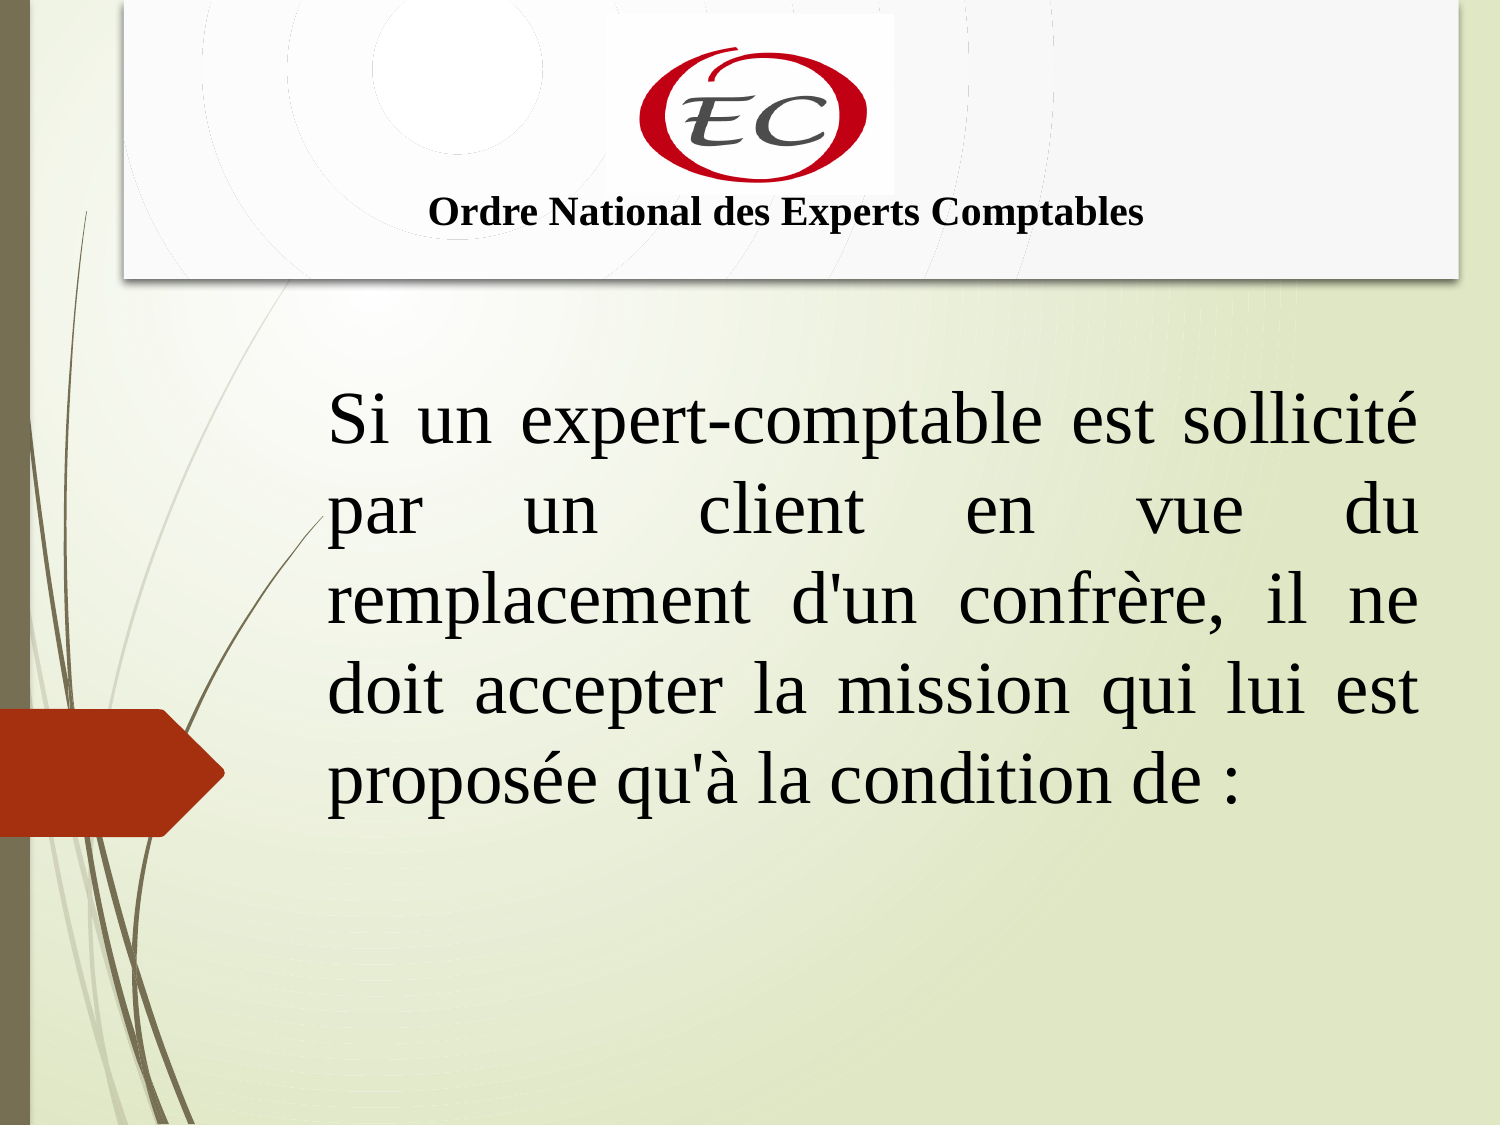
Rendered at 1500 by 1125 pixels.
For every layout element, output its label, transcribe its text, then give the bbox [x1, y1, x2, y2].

picture [606, 14, 894, 195]
text_box Ordre National des Experts Comptables [123, 0, 1459, 279]
text_box Si un expert-comptable est sollicité par un client en vue du remplacement d'un confrère, il ne doit accepter la mission qui lui est proposée qu'à la condition de : [312, 361, 1435, 1022]
